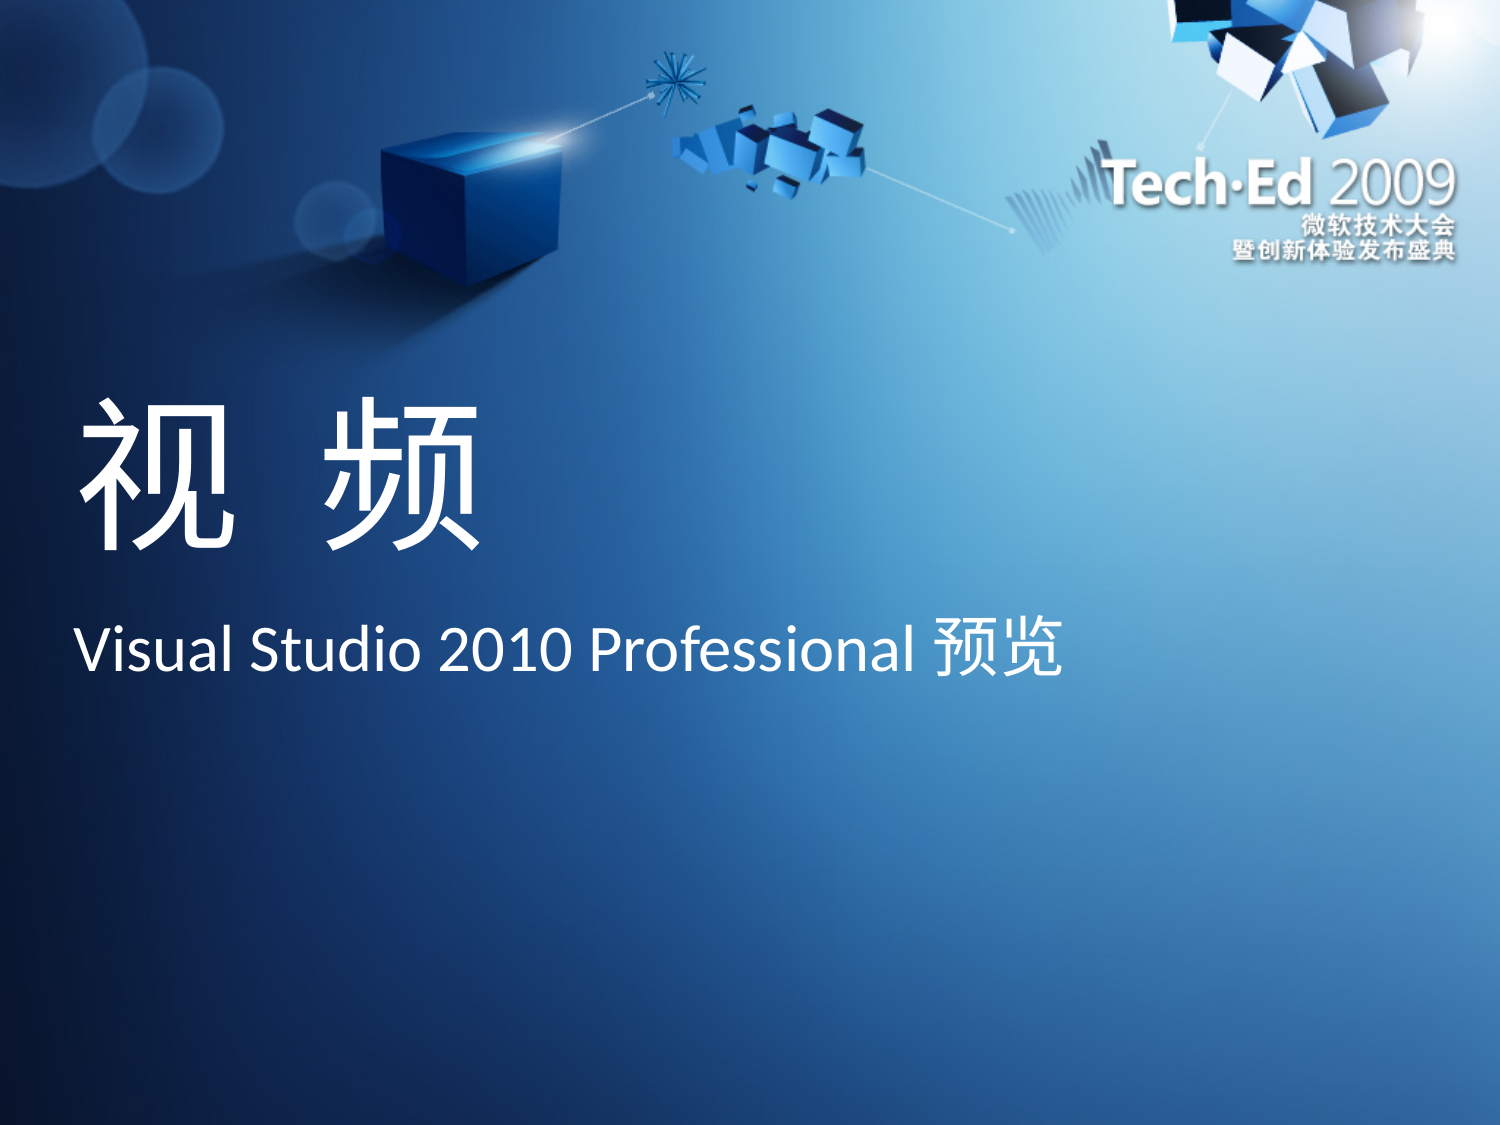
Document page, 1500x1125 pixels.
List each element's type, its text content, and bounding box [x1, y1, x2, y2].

list Visual Studio 2010 Professional预览 [58, 597, 1407, 704]
title 视 频 [58, 363, 1409, 551]
picture [0, 0, 1500, 1125]
